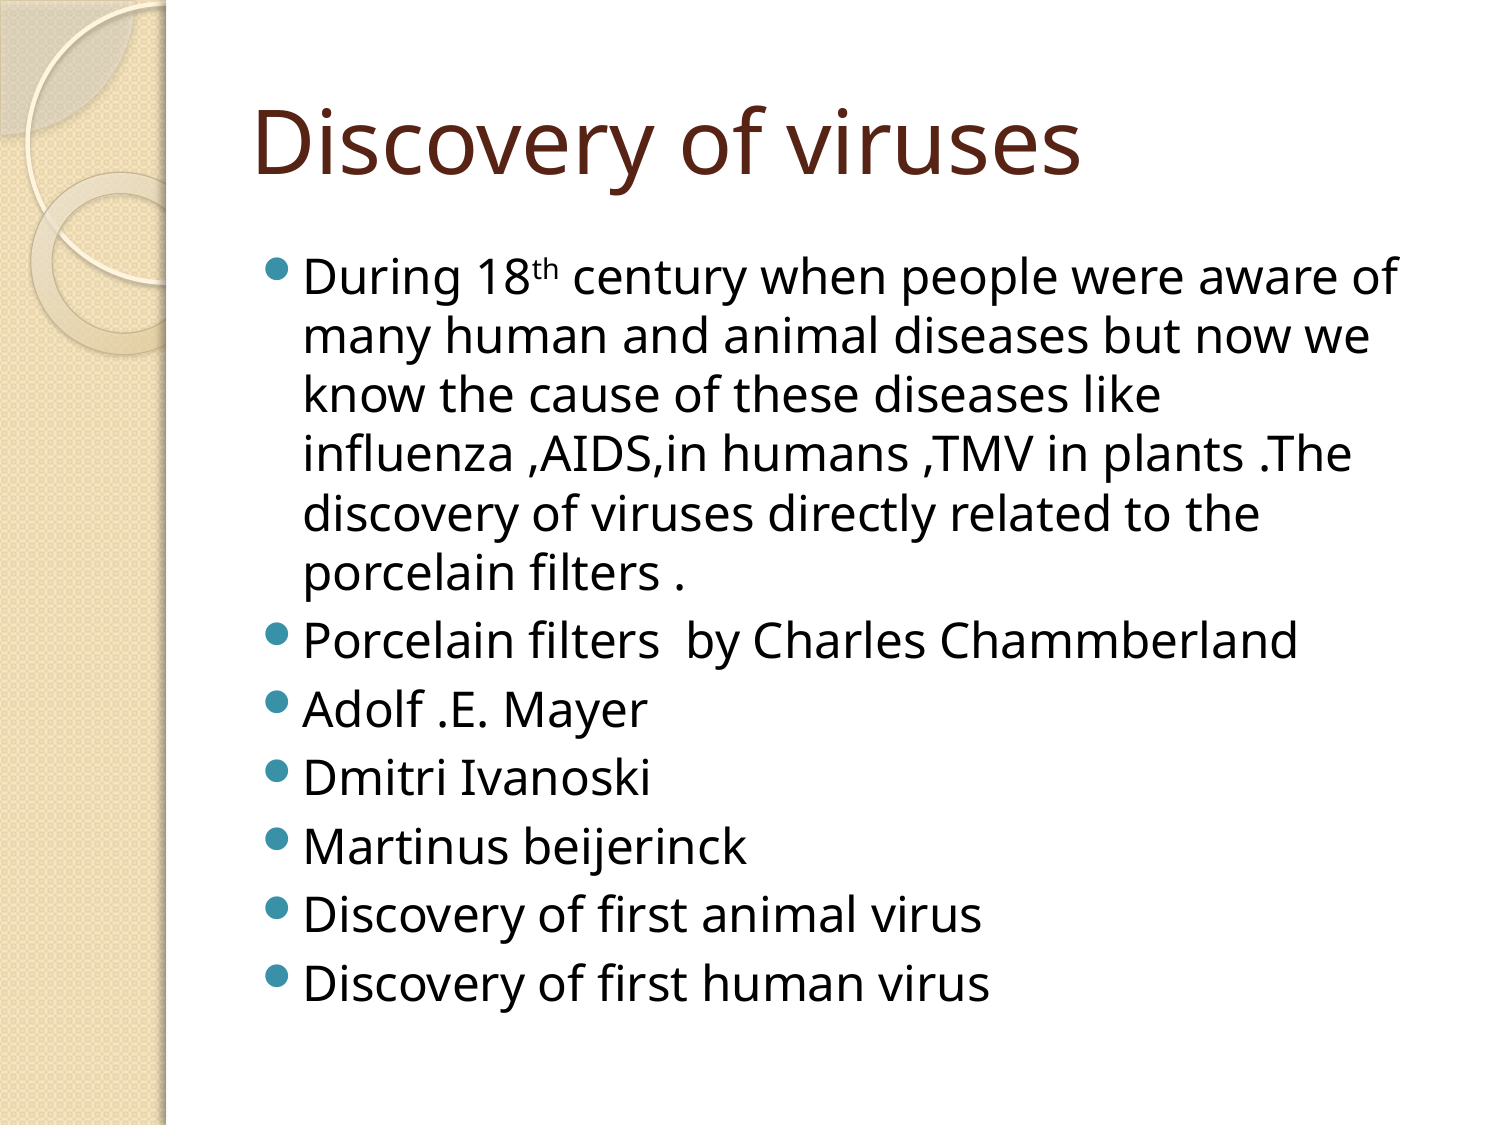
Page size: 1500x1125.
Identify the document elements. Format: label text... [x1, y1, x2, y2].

list During 18th century when people were aware of many human and animal diseases but now we know the cause of these diseases like influenza ,AIDS,in humans ,TMV in plants .The discovery of viruses directly related to the porcelain filters . Porcelain filters by Charles Chammberland Adolf .E. Mayer Dmitri Ivanoski Martinus beijerinck Discovery of first animal virus Discovery of first human virus [235, 237, 1466, 1025]
title Discovery of viruses [235, 45, 1466, 233]
